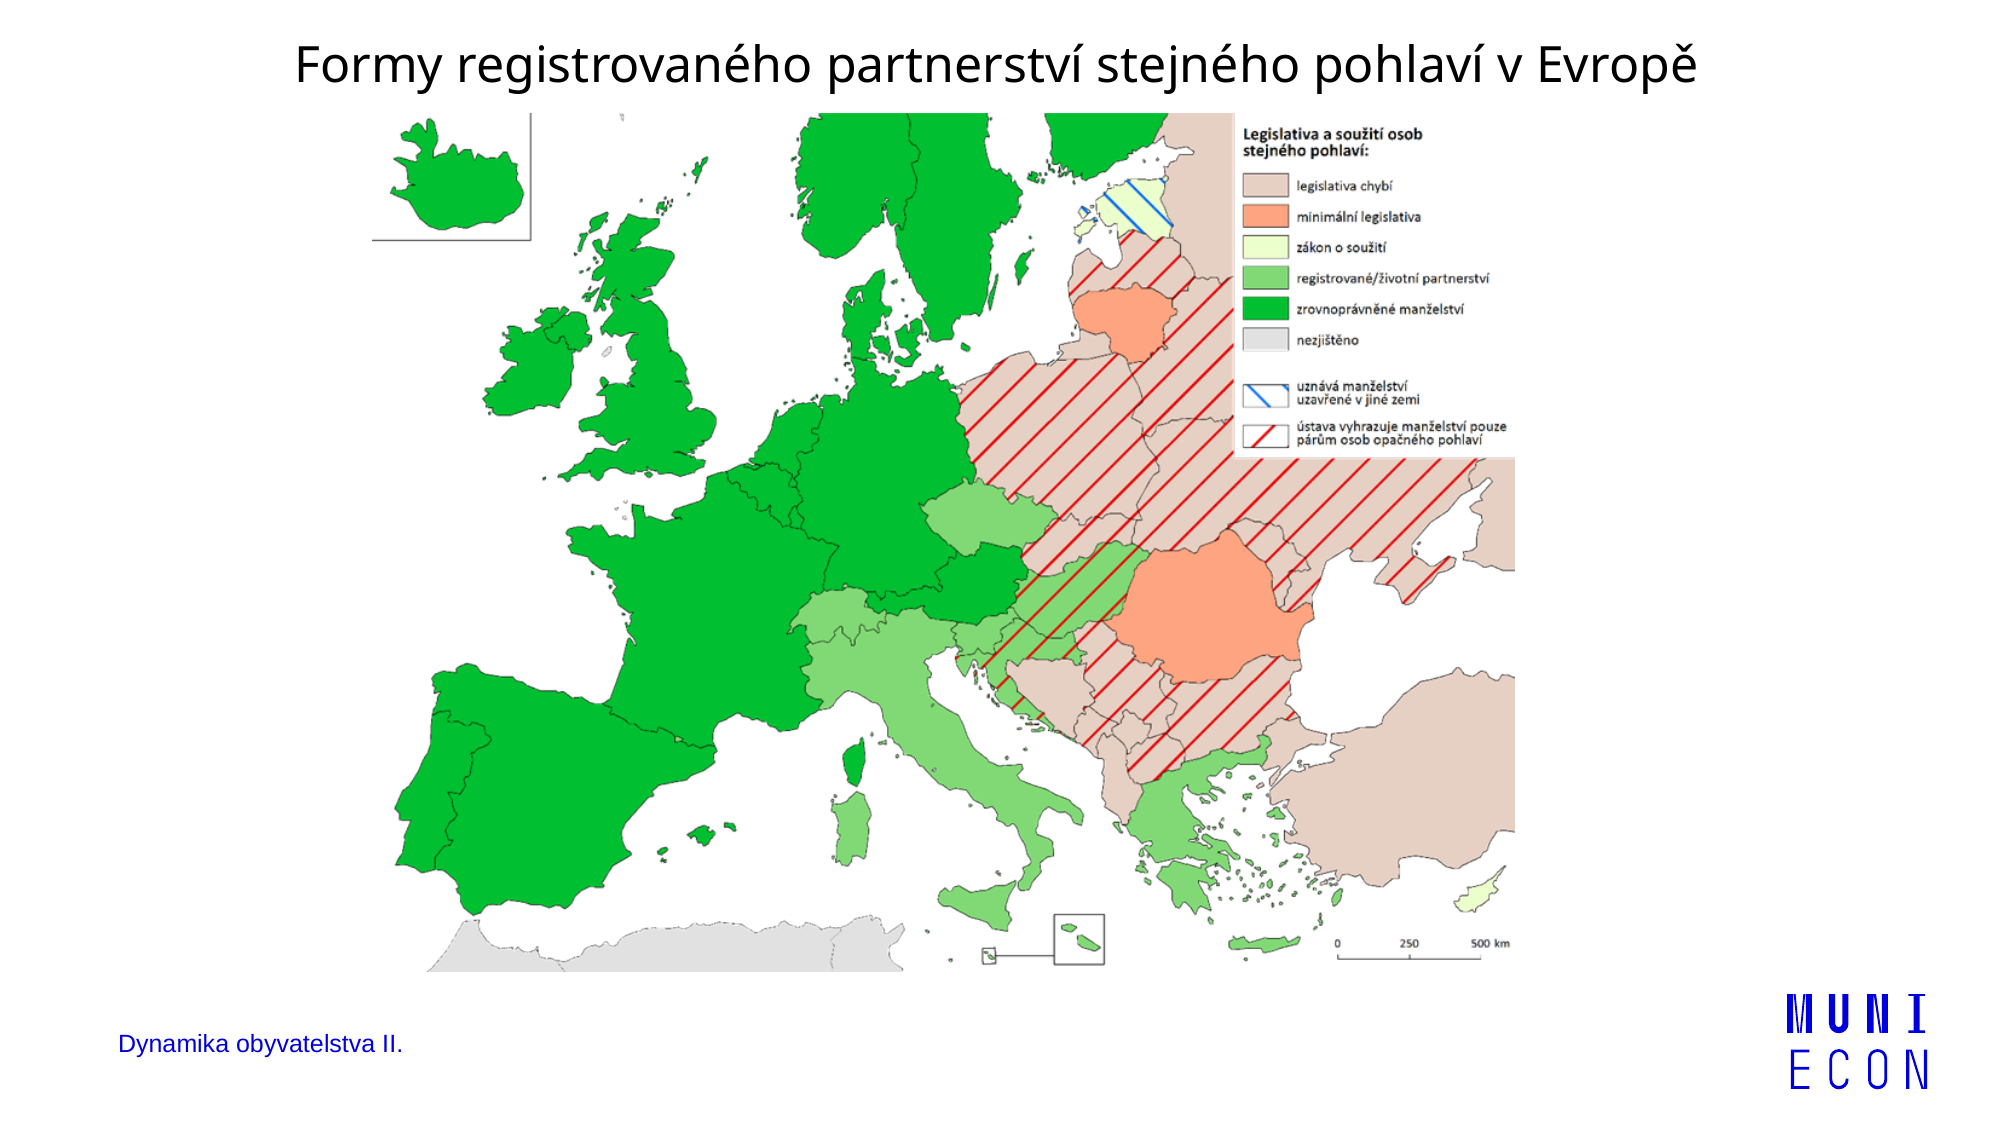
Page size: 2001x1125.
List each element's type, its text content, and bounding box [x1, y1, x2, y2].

picture [372, 113, 1515, 972]
text_box Formy registrovaného partnerství stejného pohlaví v Evropě [279, 25, 1714, 100]
footer Dynamika obyvatelstva II. [118, 1021, 1418, 1063]
